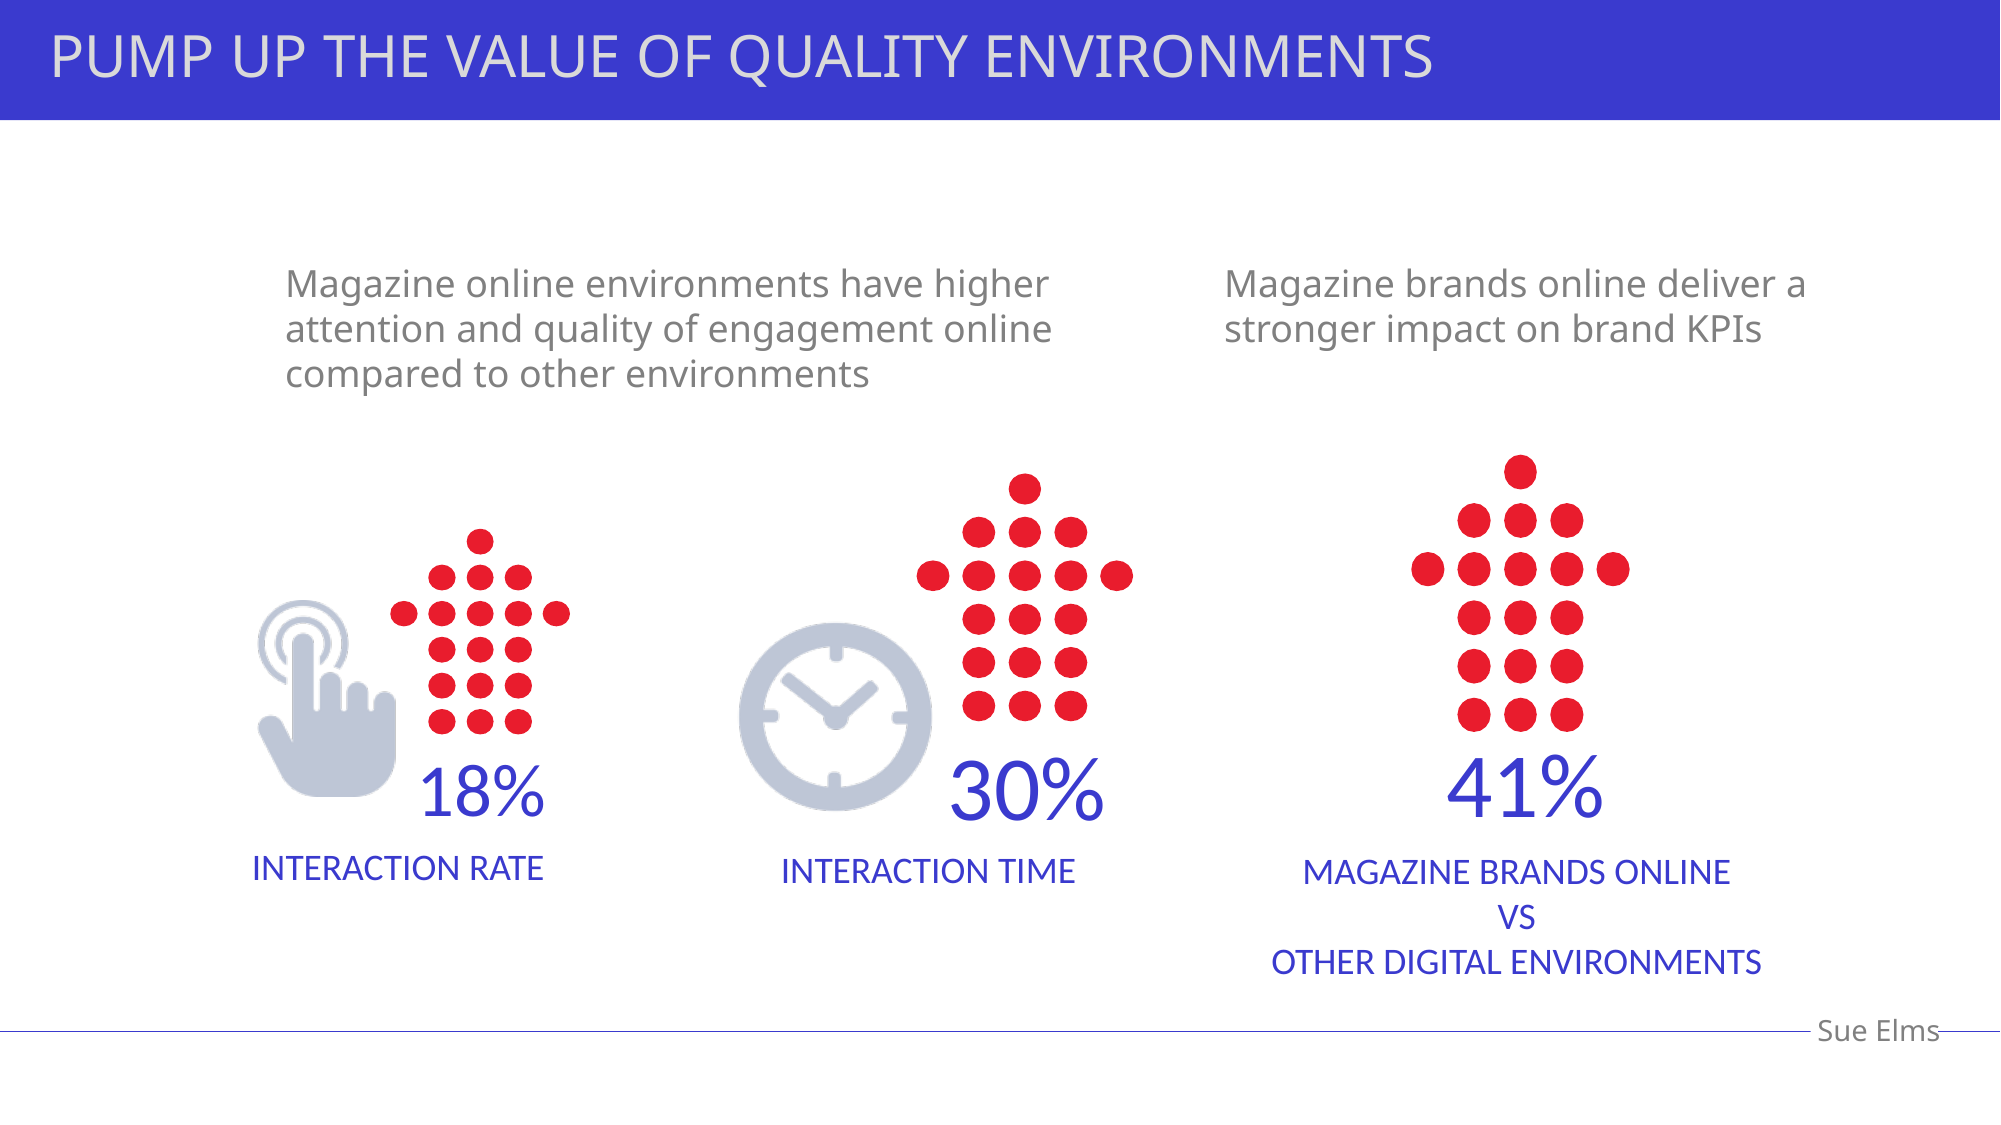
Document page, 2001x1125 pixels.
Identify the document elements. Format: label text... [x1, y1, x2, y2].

text_box [1504, 503, 1537, 538]
text_box [1457, 503, 1491, 538]
text_box Sue Elms [1646, 1004, 2000, 1031]
text_box [1596, 551, 1630, 587]
text_box Sue Elms [1646, 1032, 2000, 1055]
text_box [1457, 648, 1491, 684]
text_box PUMP UP THE VALUE OF QUALITY ENVIRONMENTS [34, 12, 1583, 97]
text_box [1550, 503, 1584, 538]
text_box [1504, 648, 1537, 684]
text_box [1504, 697, 1537, 718]
text_box [1504, 600, 1537, 636]
text_box Magazine brands online deliver a stronger impact on brand KPIs [1209, 252, 1835, 403]
text_box [0, 0, 2000, 121]
text_box 41% [1382, 718, 1669, 839]
text_box [1457, 551, 1491, 587]
text_box [1550, 697, 1584, 718]
text_box [1504, 551, 1537, 587]
text_box [1504, 454, 1537, 490]
text_box [1411, 551, 1445, 587]
text_box [1550, 551, 1584, 587]
text_box [1457, 697, 1491, 718]
text_box [1457, 600, 1491, 636]
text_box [226, 473, 1149, 900]
text_box [1550, 600, 1584, 636]
text_box MAGAZINE BRANDS ONLINE VS OTHER DIGITAL ENVIRONMENTS [1254, 839, 1788, 990]
text_box Magazine online environments have higher attention and quality of engagement online compared to other environments [270, 252, 1105, 403]
text_box [1550, 648, 1584, 684]
